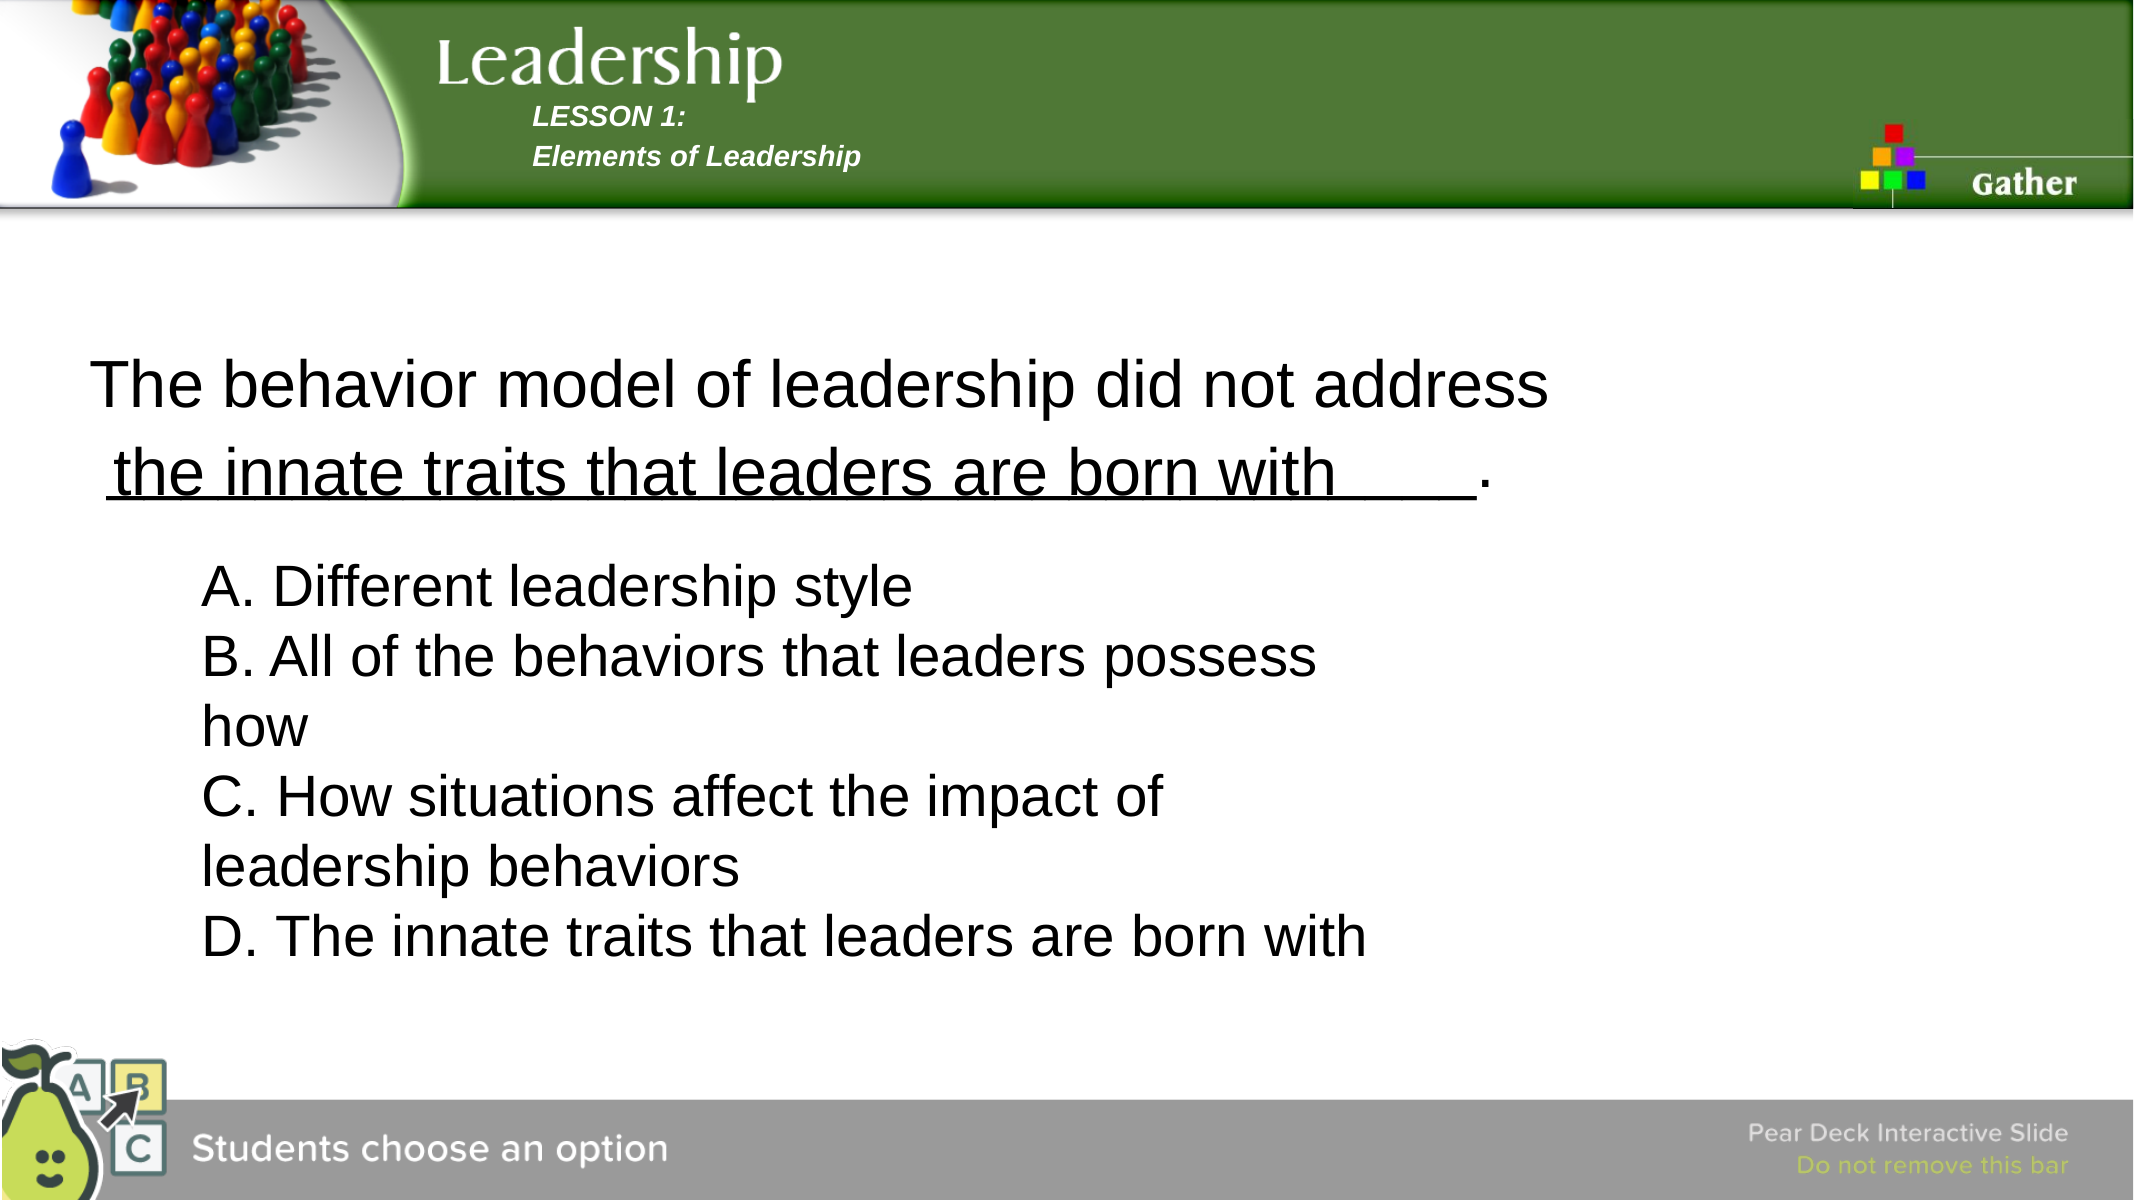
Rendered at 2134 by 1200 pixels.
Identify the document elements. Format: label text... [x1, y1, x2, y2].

text_box A. Different leadership style B. All of the behaviors that leaders possess how C. How situations affect the impact of leadership behaviors D. The innate traits that leaders are born with [186, 541, 1405, 1032]
text_box The behavior model of leadership did not address _____________________________________. [74, 253, 2084, 438]
text_box the innate traits that leaders are born with [98, 421, 1354, 516]
picture [2, 1033, 2134, 1200]
picture [0, 0, 2134, 222]
